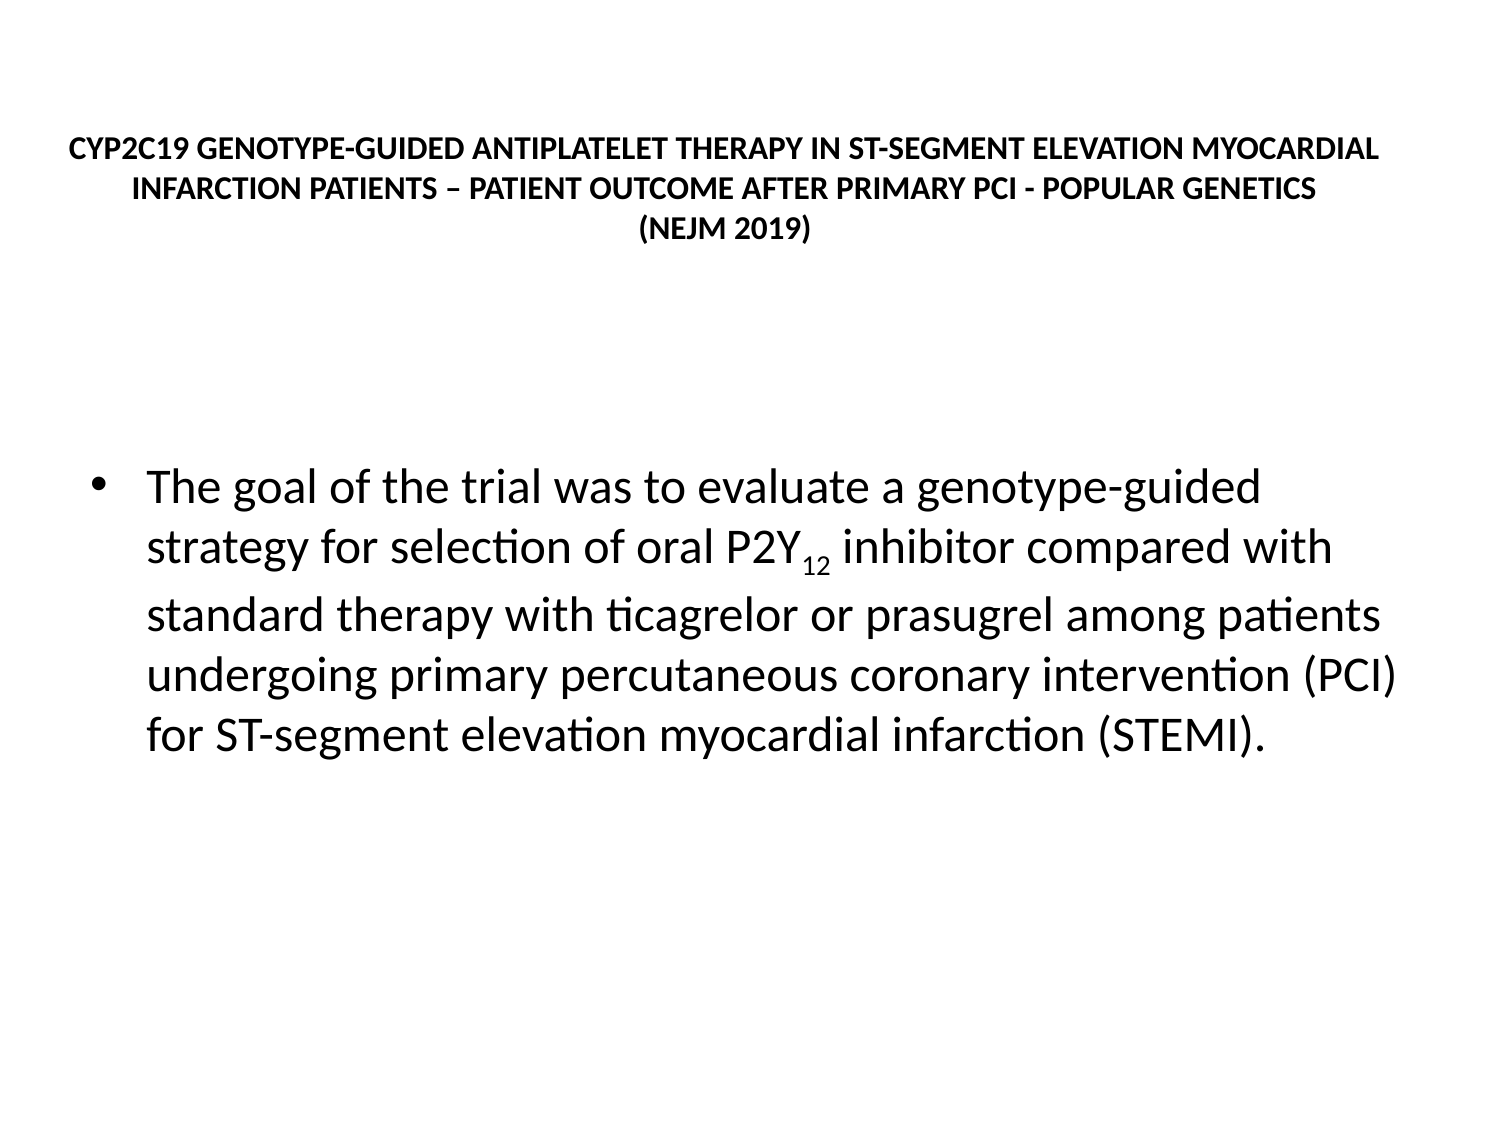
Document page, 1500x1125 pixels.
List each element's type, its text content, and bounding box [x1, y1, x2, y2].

list The goal of the trial was to evaluate a genotype-guided strategy for selection of oral P2Y12 inhibitor compared with standard therapy with ticagrelor or prasugrel among patients undergoing primary percutaneous coronary intervention (PCI) for ST-segment elevation myocardial infarction (STEMI). [75, 262, 1425, 1005]
title CYP2C19 GENOTYPE-GUIDED ANTIPLATELET THERAPY IN ST-SEGMENT ELEVATION MYOCARDIAL INFARCTION PATIENTS – PATIENT OUTCOME AFTER PRIMARY PCI - POPULAR GENETICS (NEJM 2019) [50, 112, 1400, 300]
